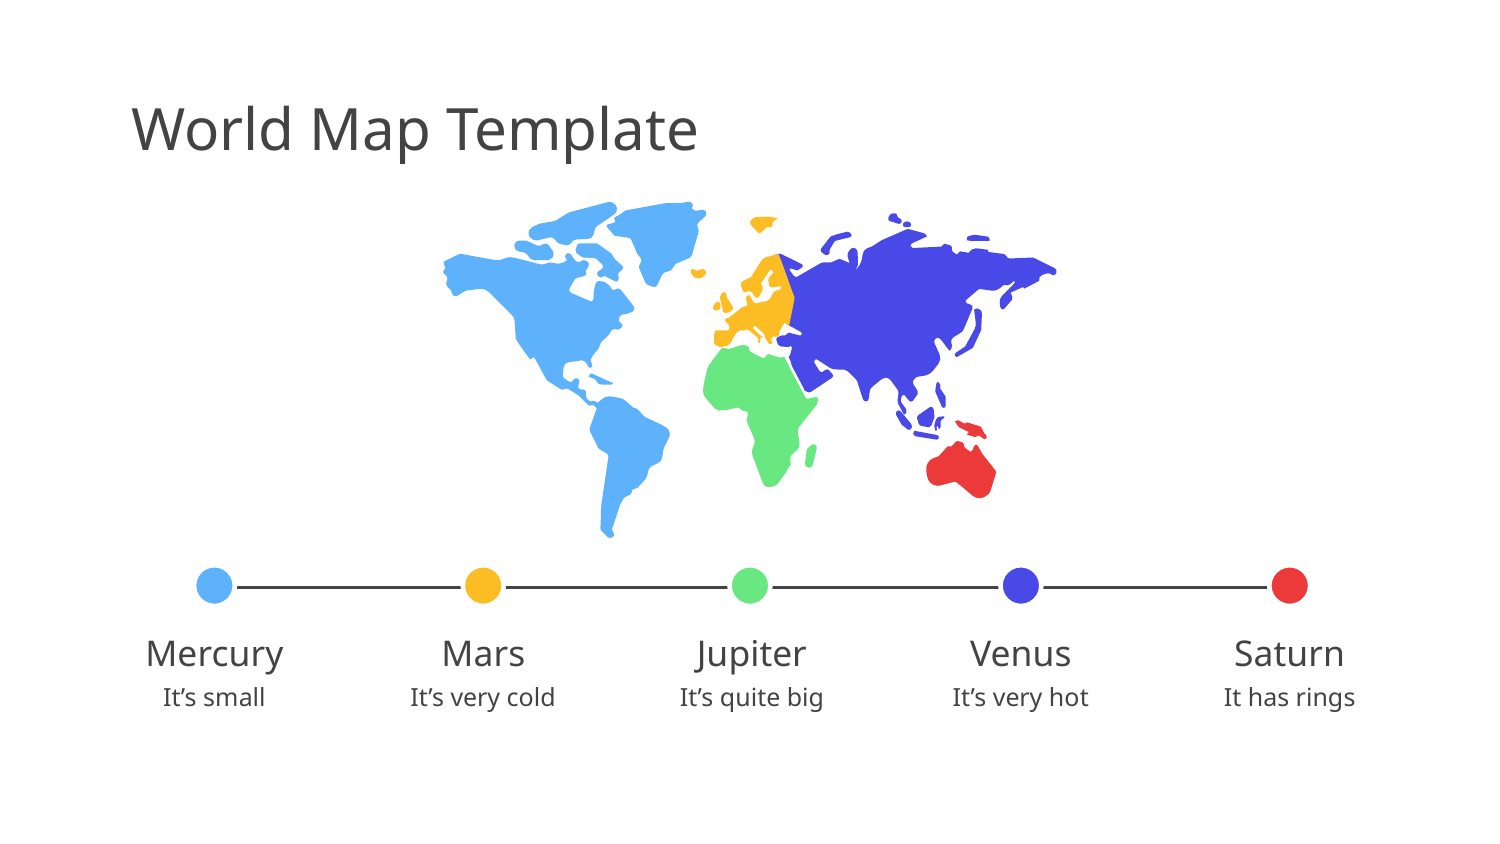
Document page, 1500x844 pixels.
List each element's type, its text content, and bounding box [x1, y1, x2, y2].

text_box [389, 564, 578, 728]
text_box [442, 201, 1058, 539]
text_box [926, 564, 1115, 728]
title World Map Template [116, 88, 1384, 167]
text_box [120, 564, 309, 728]
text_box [658, 564, 847, 728]
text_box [1195, 564, 1384, 728]
